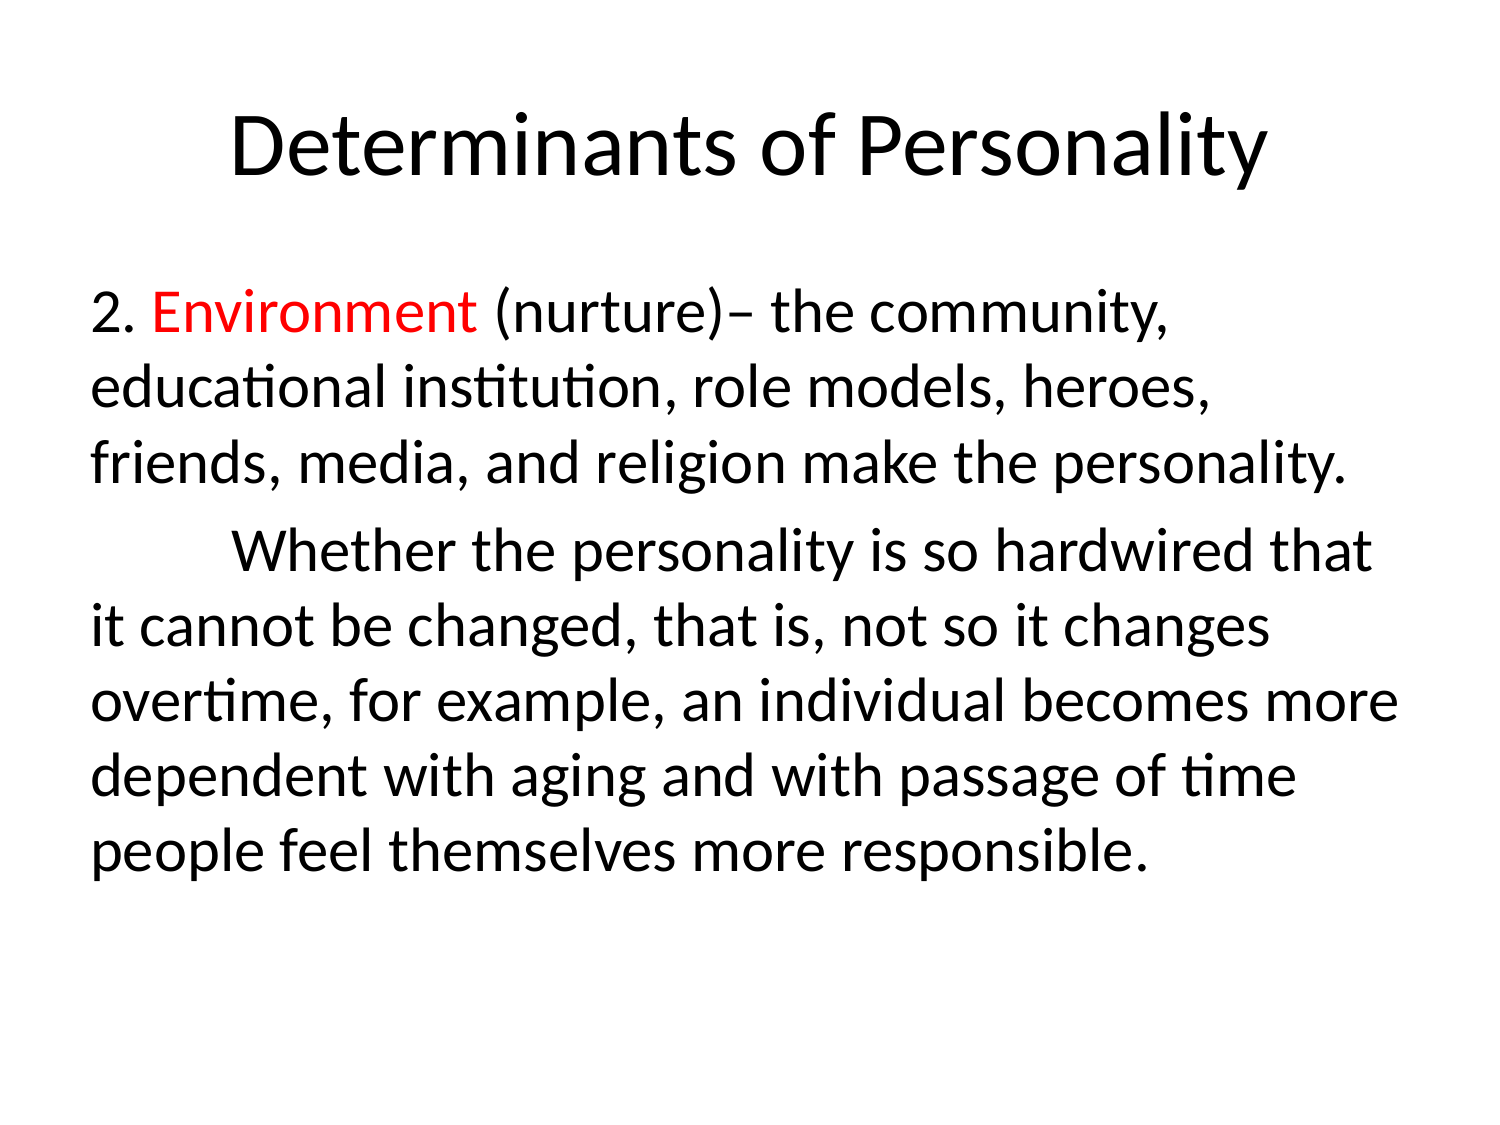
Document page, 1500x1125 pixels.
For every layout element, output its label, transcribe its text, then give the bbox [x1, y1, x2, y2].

title Determinants of Personality [75, 45, 1425, 233]
list 2. Environment (nurture)– the community, educational institution, role models, heroes, friends, media, and religion make the personality. Whether the personality is so hardwired that it cannot be changed, that is, not so it changes overtime, for example, an individual becomes more dependent with aging and with passage of time people feel themselves more responsible. [75, 262, 1425, 1005]
